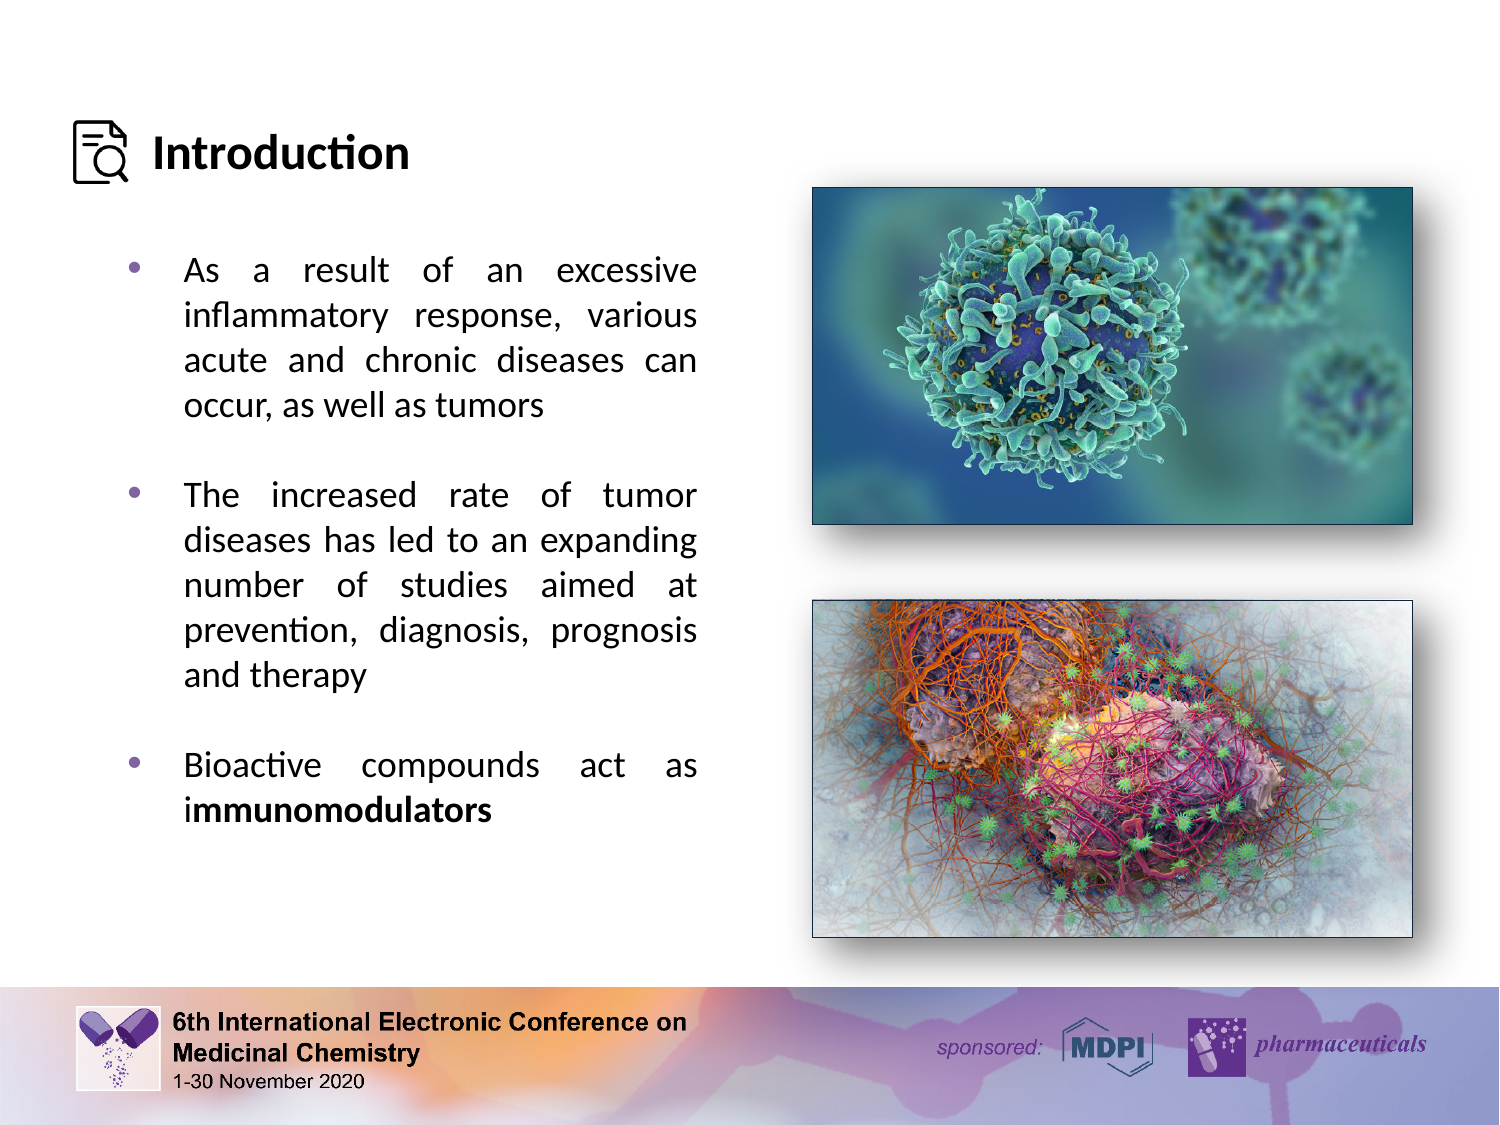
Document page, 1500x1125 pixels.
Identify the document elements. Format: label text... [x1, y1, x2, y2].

picture [812, 599, 1413, 938]
text_box Introduction [138, 112, 1425, 188]
picture [62, 112, 138, 188]
text_box As a result of an excessive inflammatory response, various acute and chronic diseases can occur, as well as tumors The increased rate of tumor diseases has led to an expanding number of studies aimed at prevention, diagnosis, prognosis and therapy Bioactive compounds act as immunomodulators [112, 237, 713, 883]
picture [0, 987, 1499, 1125]
picture [812, 187, 1413, 525]
